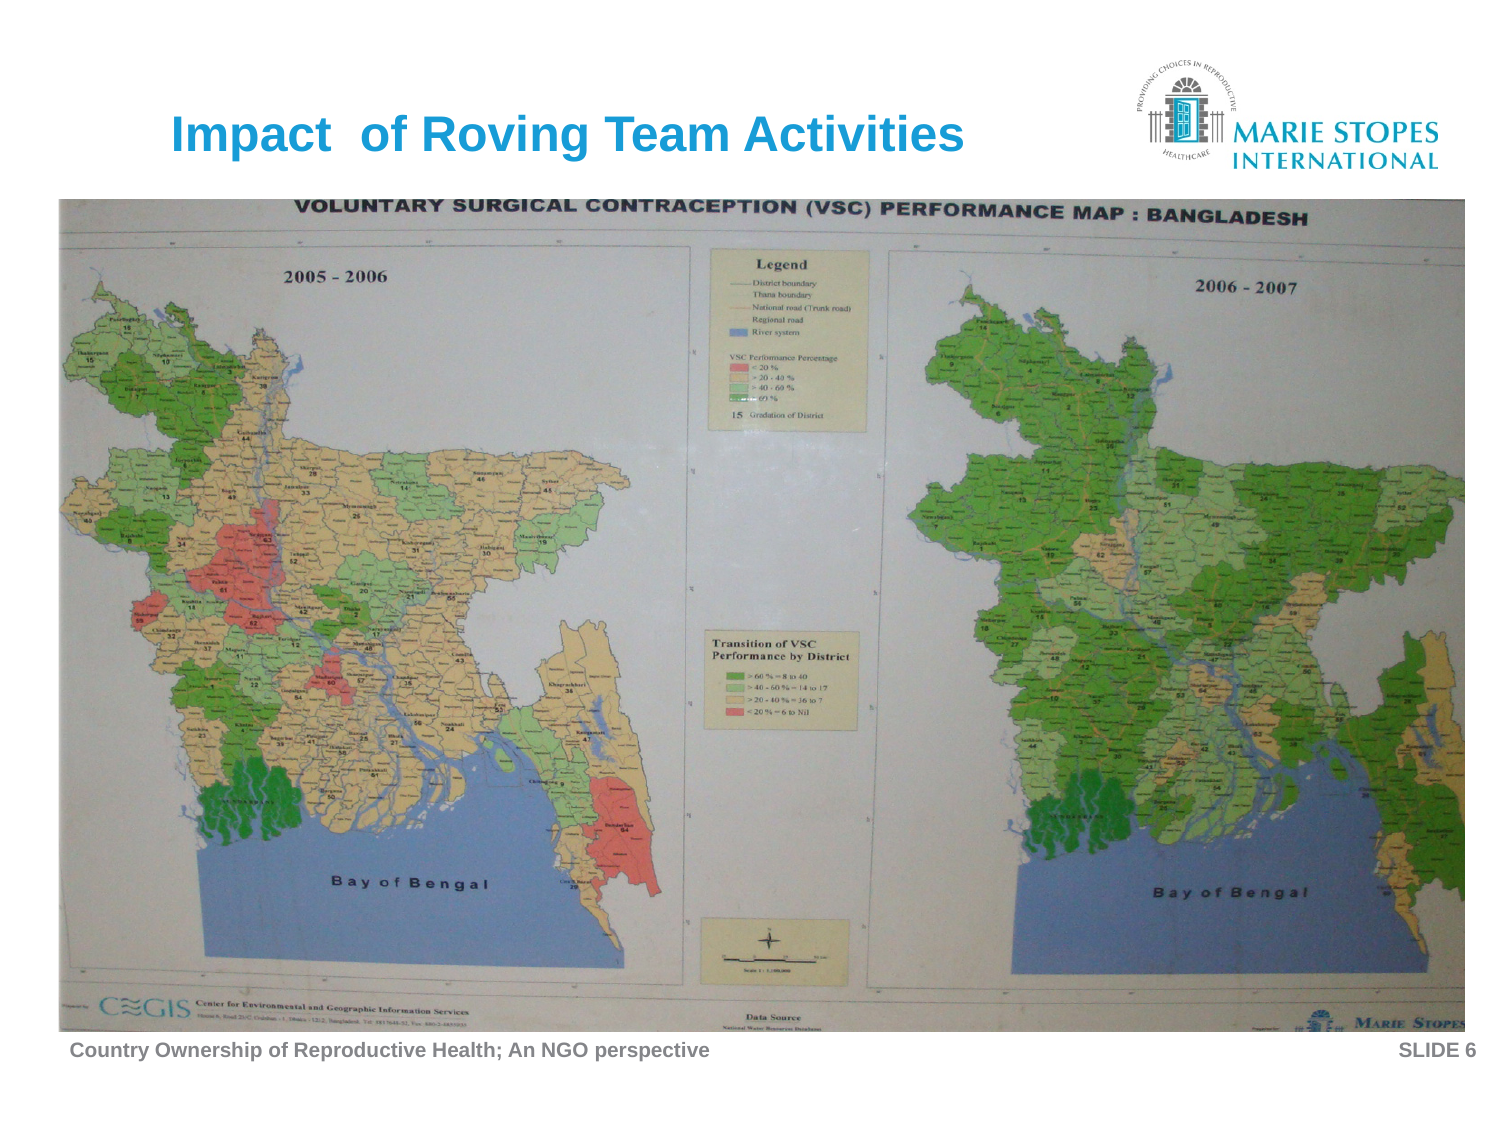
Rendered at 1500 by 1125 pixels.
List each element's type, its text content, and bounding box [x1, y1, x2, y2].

picture [1137, 60, 1438, 169]
picture [58, 198, 1466, 1032]
text_box Impact of Roving Team Activities [156, 93, 981, 169]
